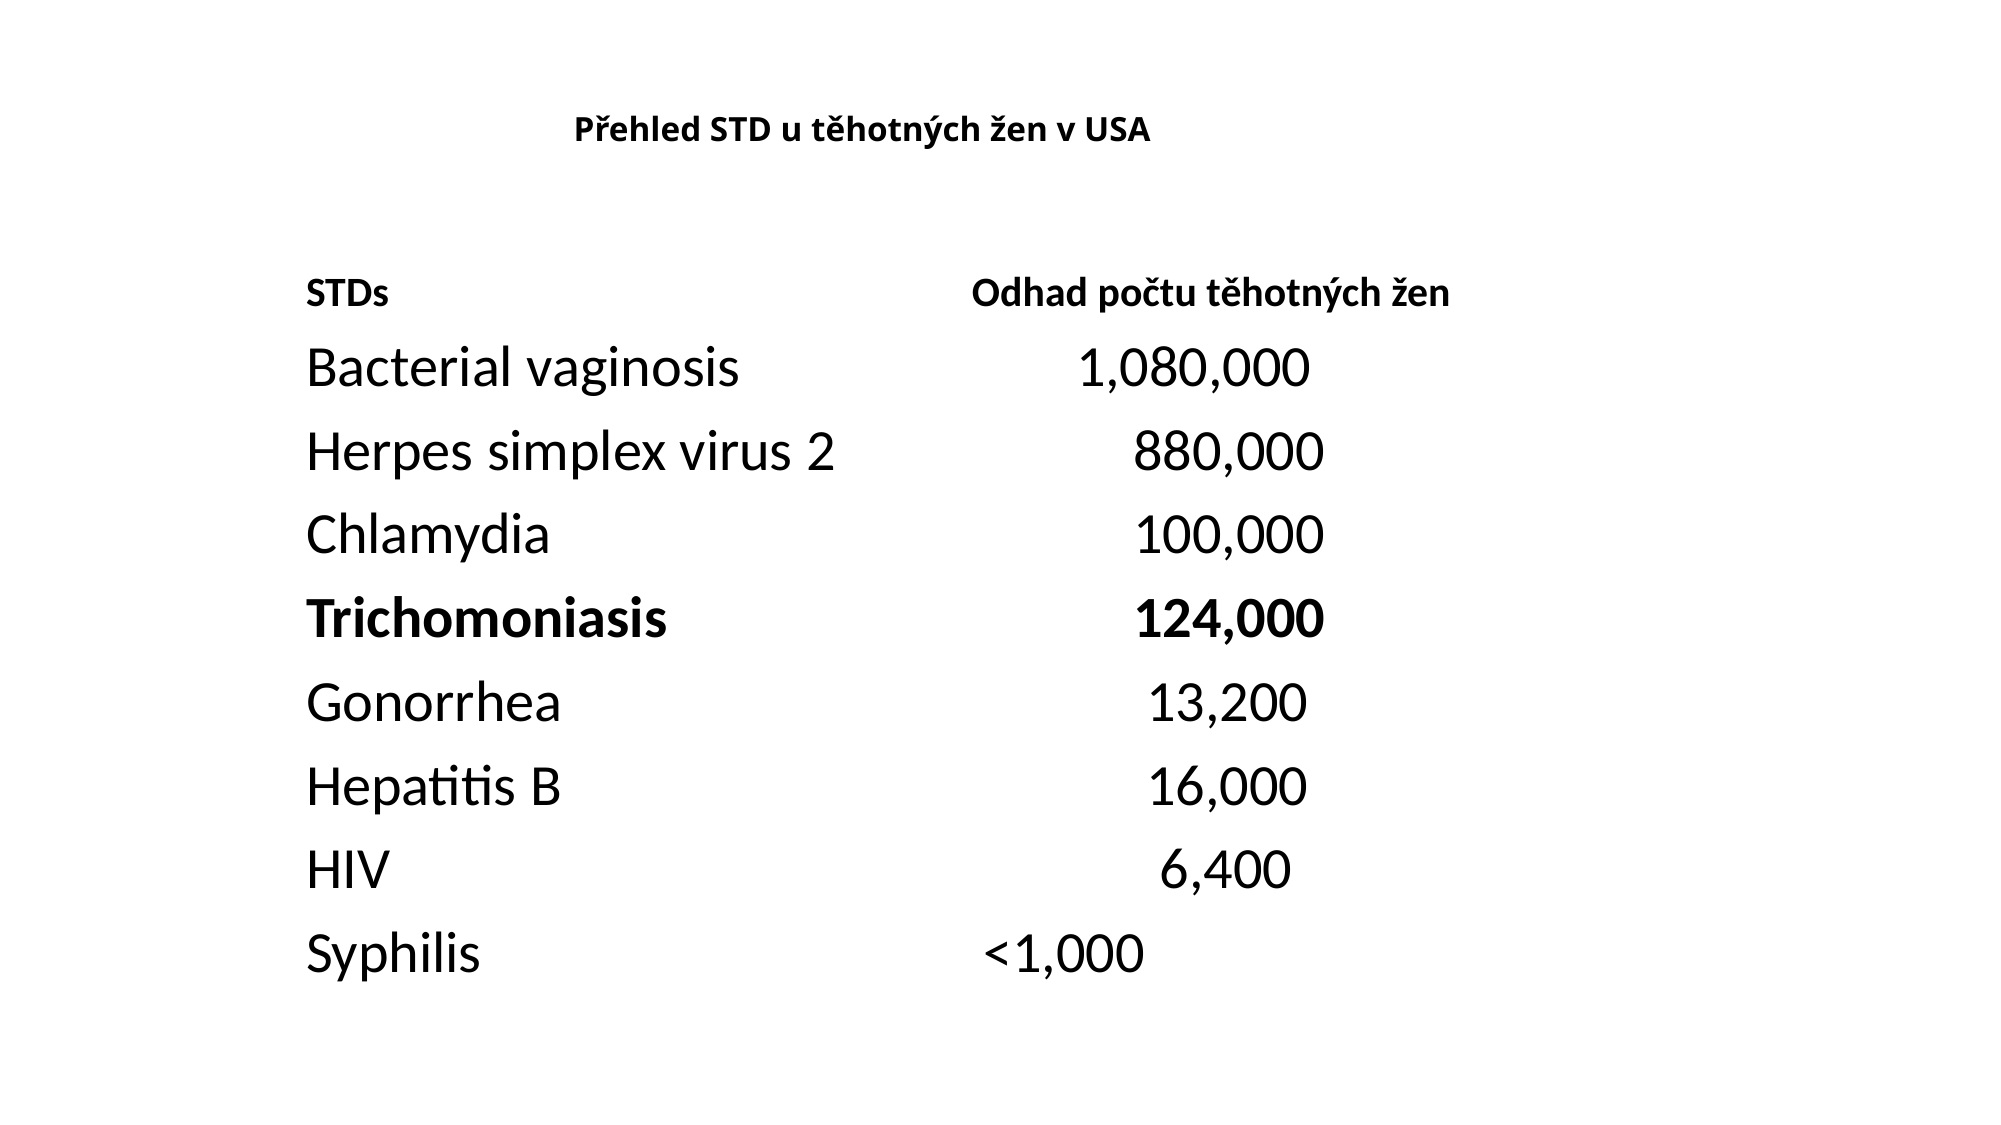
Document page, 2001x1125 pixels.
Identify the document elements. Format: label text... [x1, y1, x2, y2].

list STDs Odhad počtu těhotných žen Bacterial vaginosis 1,080,000 Herpes simplex virus 2 880,000 Chlamydia 100,000 Trichomoniasis 124,000 Gonorrhea 13,200 Hepatitis B 16,000 HIV 6,400 Syphilis <1,000 [291, 262, 1721, 1005]
title Přehled STD u těhotných žen v USA [558, 68, 1529, 197]
